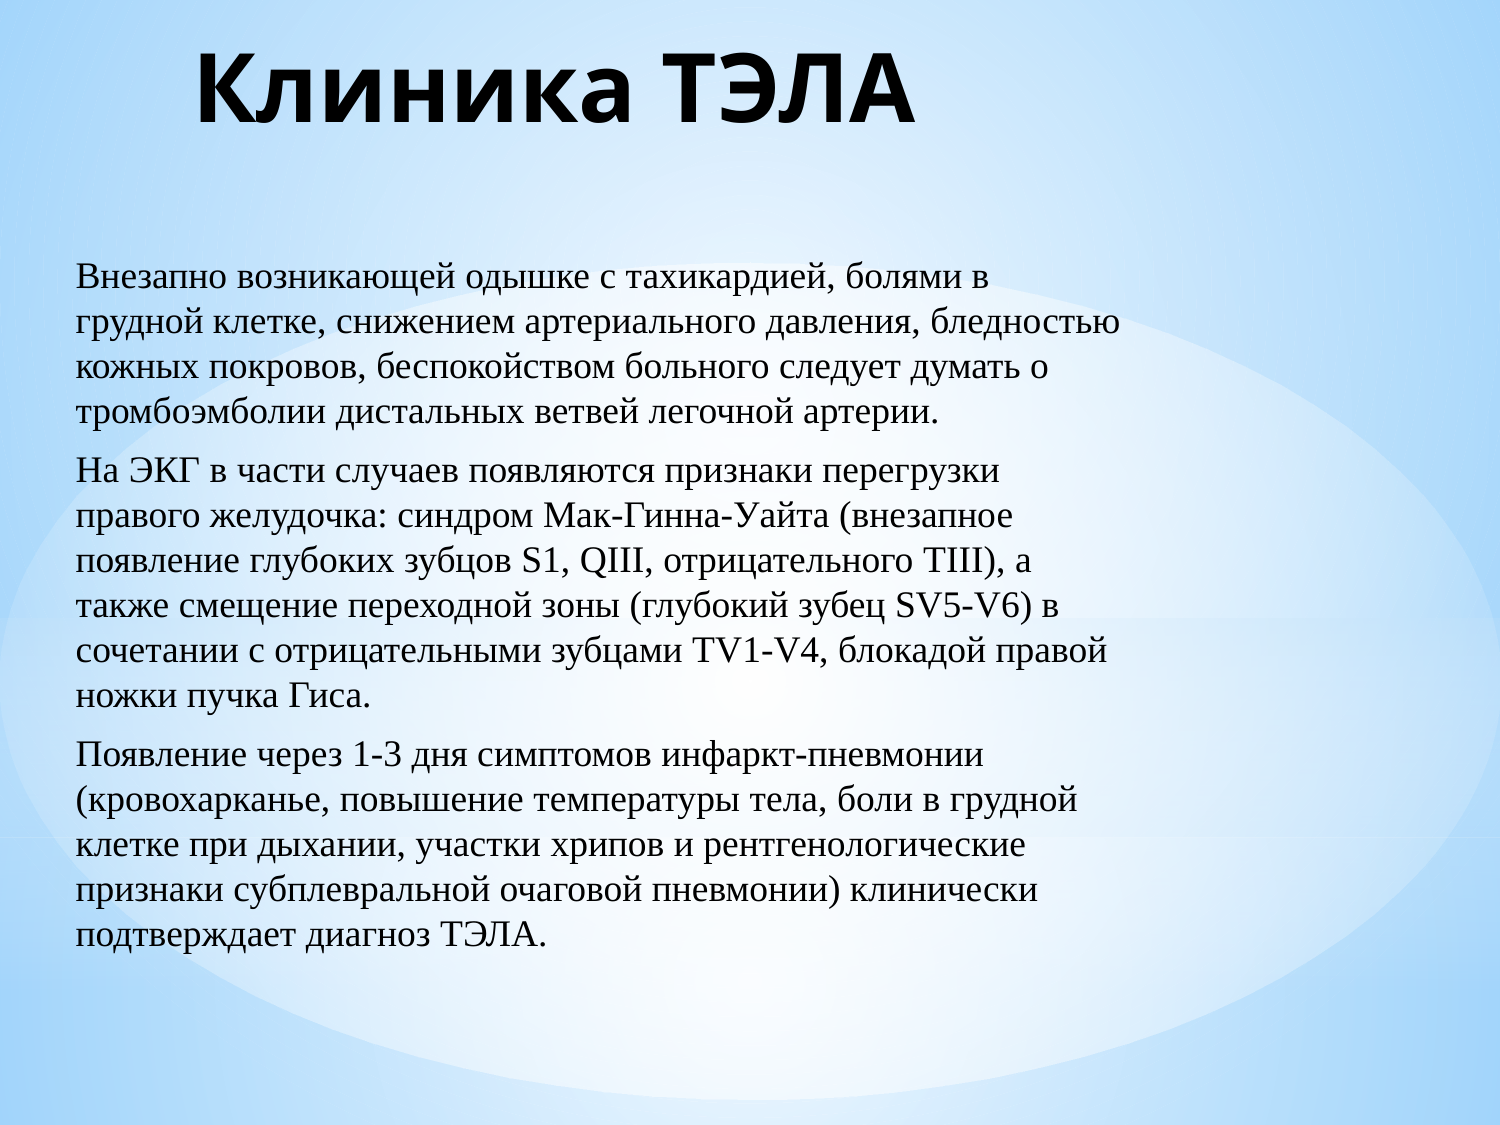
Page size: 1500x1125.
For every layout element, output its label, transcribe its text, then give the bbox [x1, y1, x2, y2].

list Внезапно возникающей одышке с тахикардией, болями в грудной клетке, снижением артериального давления, бледностью кожных покровов, беспокойством больного следует думать о тромбоэмболии дистальных ветвей легочной артерии. На ЭКГ в части случаев появляются признаки перегрузки правого желудочка: синдром Мак-Гинна-Уайта (внезапное появление глубоких зубцов S1, QIII, отрицательного ТIII), а также смещение переходной зоны (глубокий зубец SV5-V6) в сочетании с отрицательными зубцами TV1-V4, блокадой правой ножки пучка Гиса. Появление через 1-3 дня симптомов инфаркт-пневмонии (кровохарканье, повышение температуры тела, боли в грудной клетке при дыхании, участки хрипов и рентгенологические признаки субплевральной очаговой пневмонии) клинически подтверждает диагноз ТЭЛА. [53, 243, 1141, 1076]
title Клиника ТЭЛА [0, 19, 956, 207]
